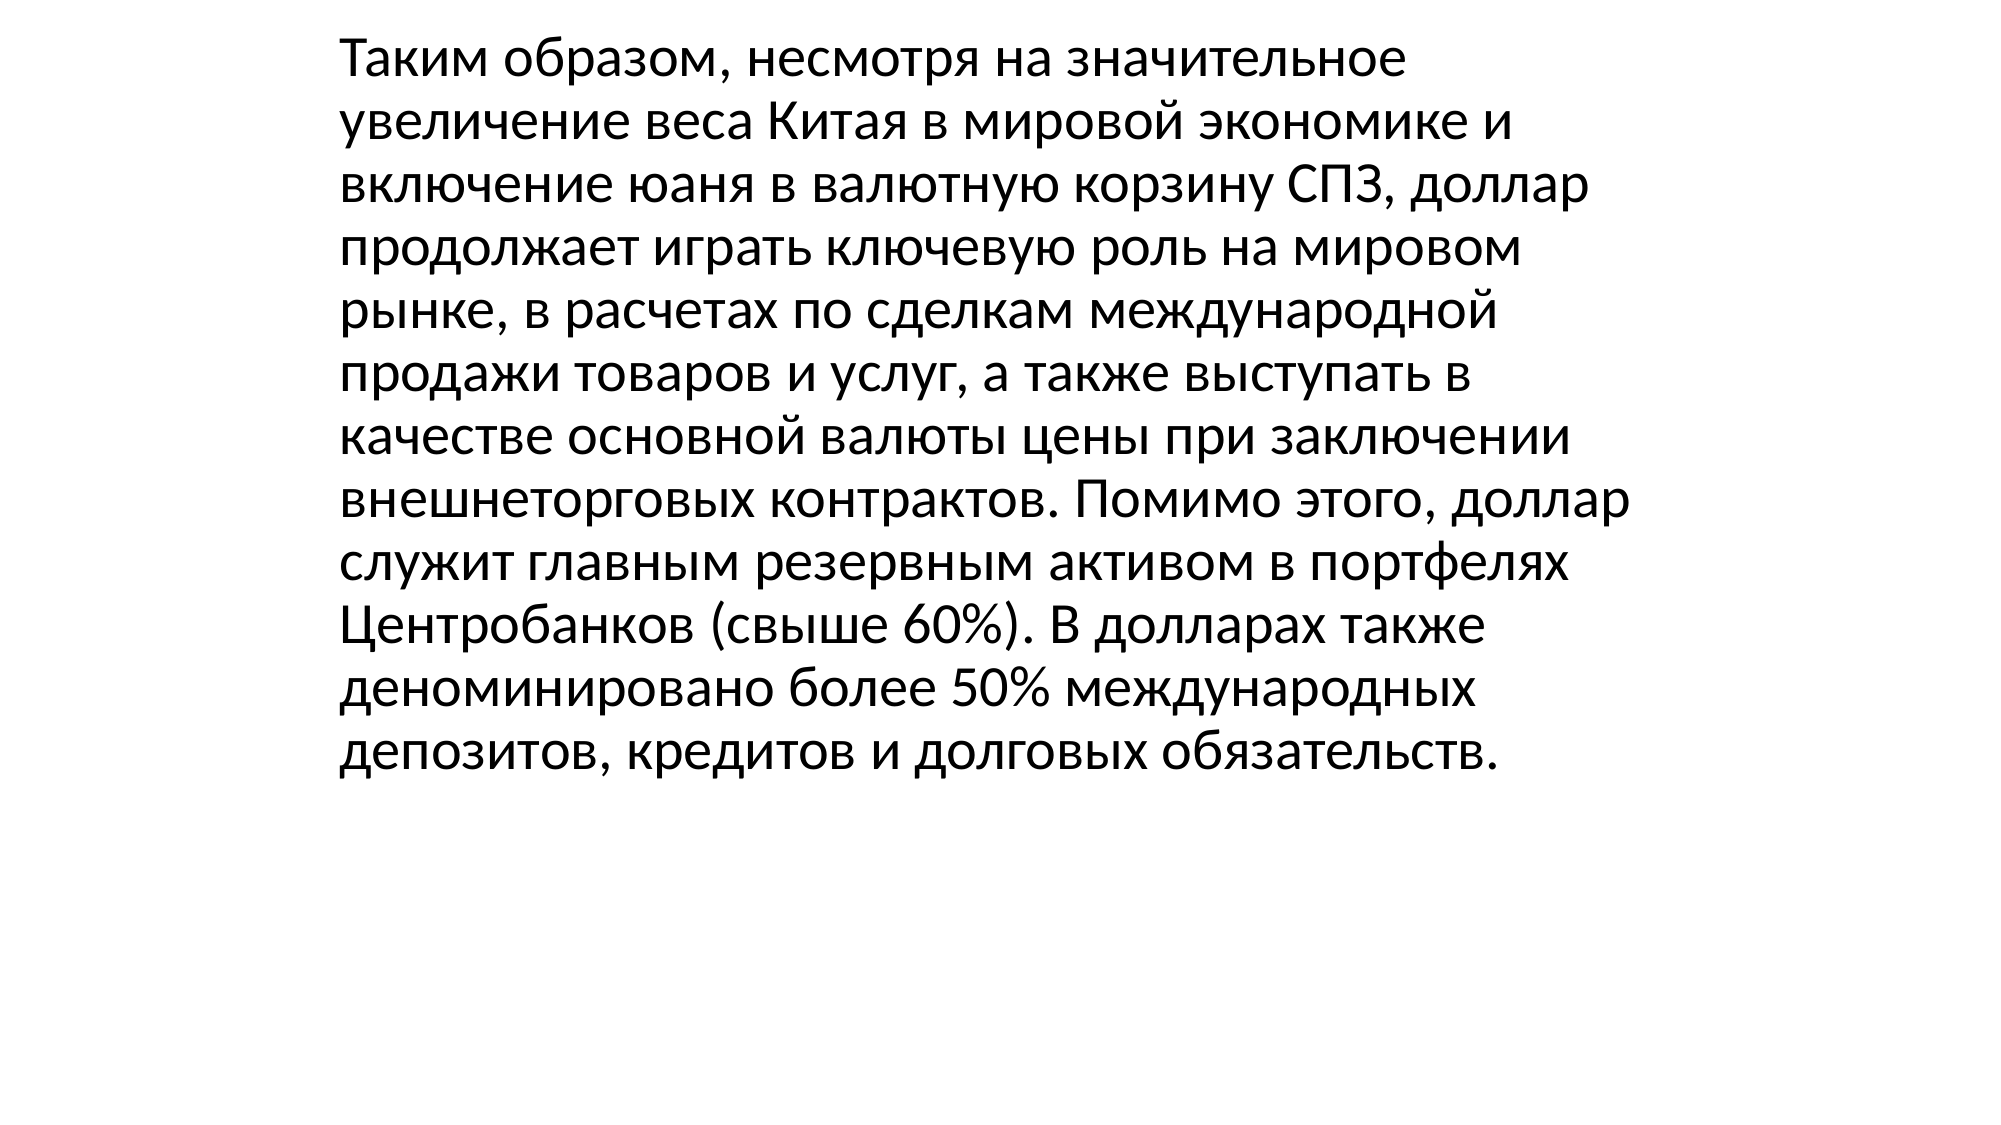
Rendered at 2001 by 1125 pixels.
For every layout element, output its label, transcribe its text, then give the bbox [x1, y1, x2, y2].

list Таким образом, несмотря на значительное увеличение веса Китая в мировой экономике и включение юаня в валютную корзину СПЗ, доллар продолжает играть ключевую роль на мировом рынке, в расчетах по сделкам международной продажи товаров и услуг, а также выступать в качестве основной валюты цены при заключении внешнеторговых контрактов. Помимо этого, доллар служит главным резервным активом в портфелях Центробанков (свыше 60%). В долларах также деноминировано более 50% международных депозитов, кредитов и долговых обязательств. [324, 18, 1676, 1095]
